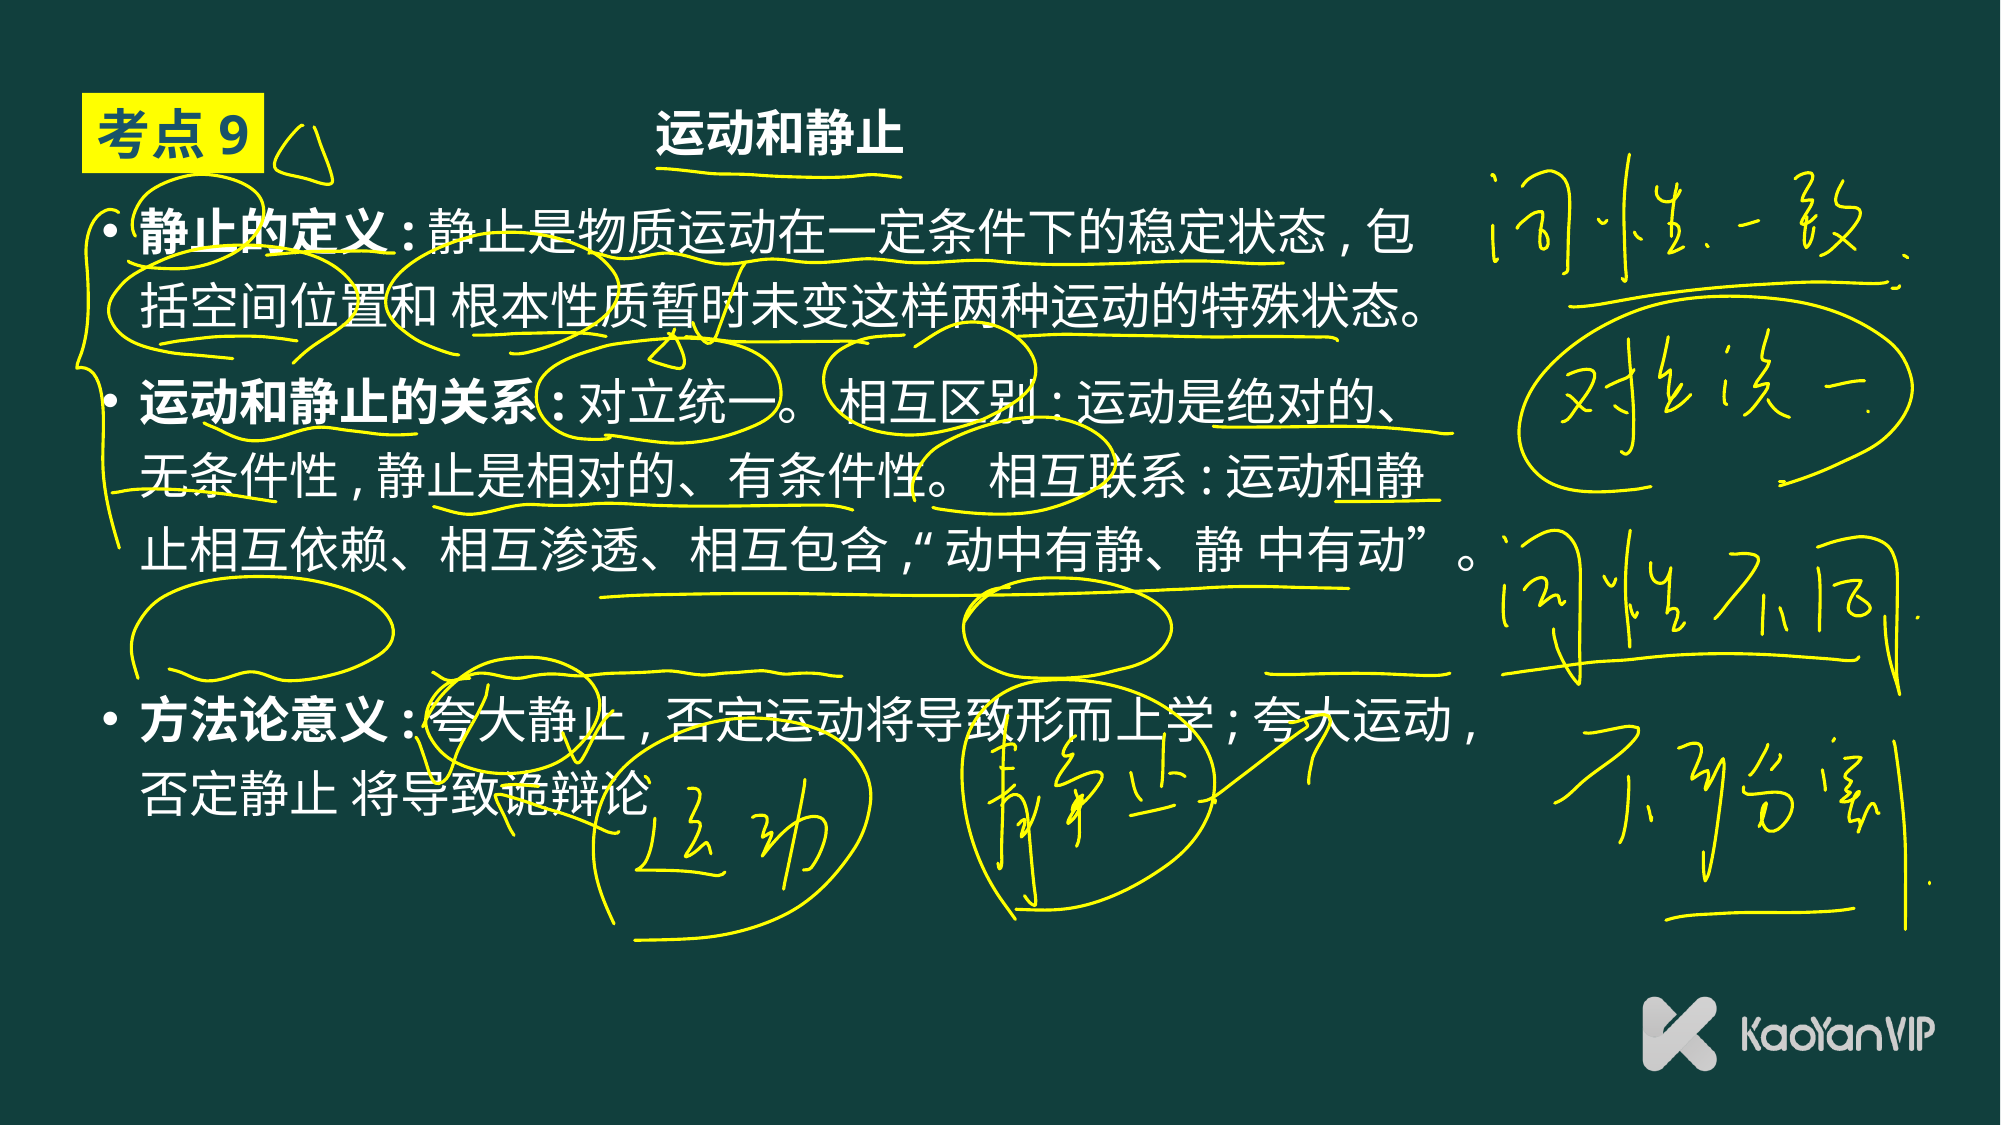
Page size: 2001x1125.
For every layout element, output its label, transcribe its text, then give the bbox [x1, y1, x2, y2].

title 运动和静止 [86, 91, 1474, 178]
text_box 考点9 [82, 92, 265, 174]
list 静止的定义:静止是物质运动在一定条件下的稳定状态,包括空间位置和 根本性质暂时未变这样两种运动的特殊状态。 运动和静止的关系:对立统一。 相互区别:运动是绝对的、无条件性,静止是相对的、有条件性。 相互联系:运动和静止相互依赖、相互渗透、相互包含,“动中有静、静 中有动”。 方法论意义:夸大静止,否定运动将导致形而上学;夸大运动,否定静止 将导致诡辩论 [86, 178, 1474, 1037]
